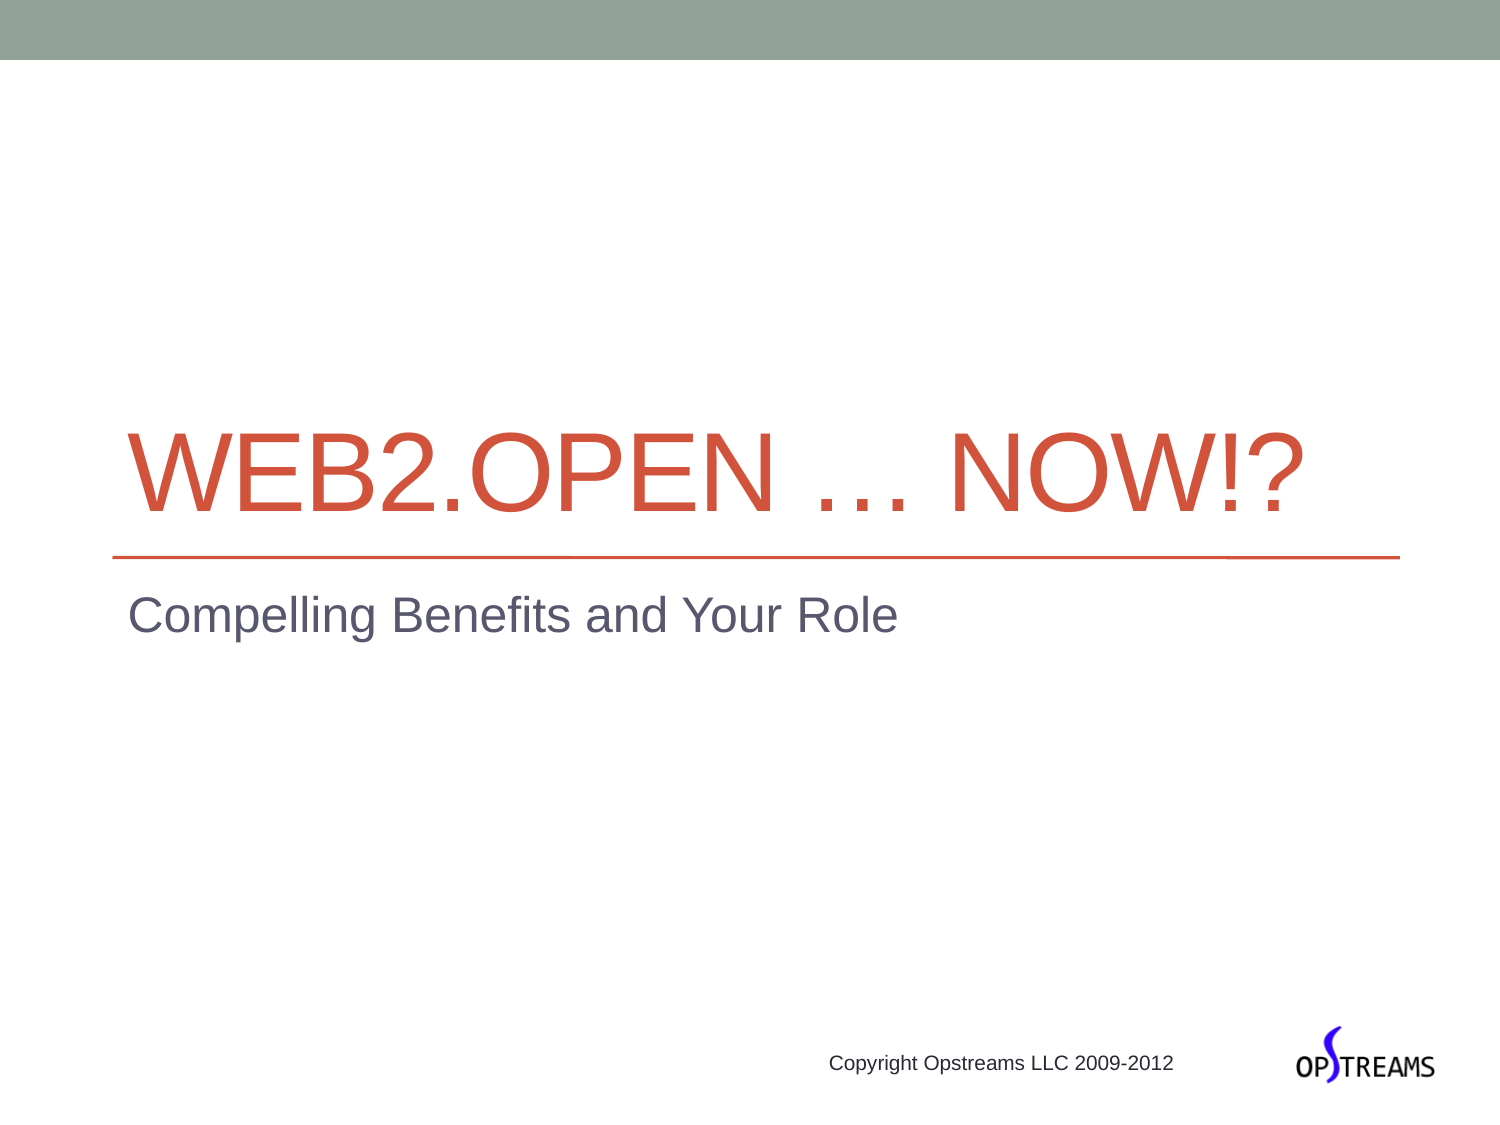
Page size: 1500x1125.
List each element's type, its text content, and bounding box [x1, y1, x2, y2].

picture [1287, 1024, 1439, 1086]
subtitle Compelling Benefits and Your Role [112, 575, 1238, 863]
title Web2.open … Now!? [112, 224, 1400, 542]
